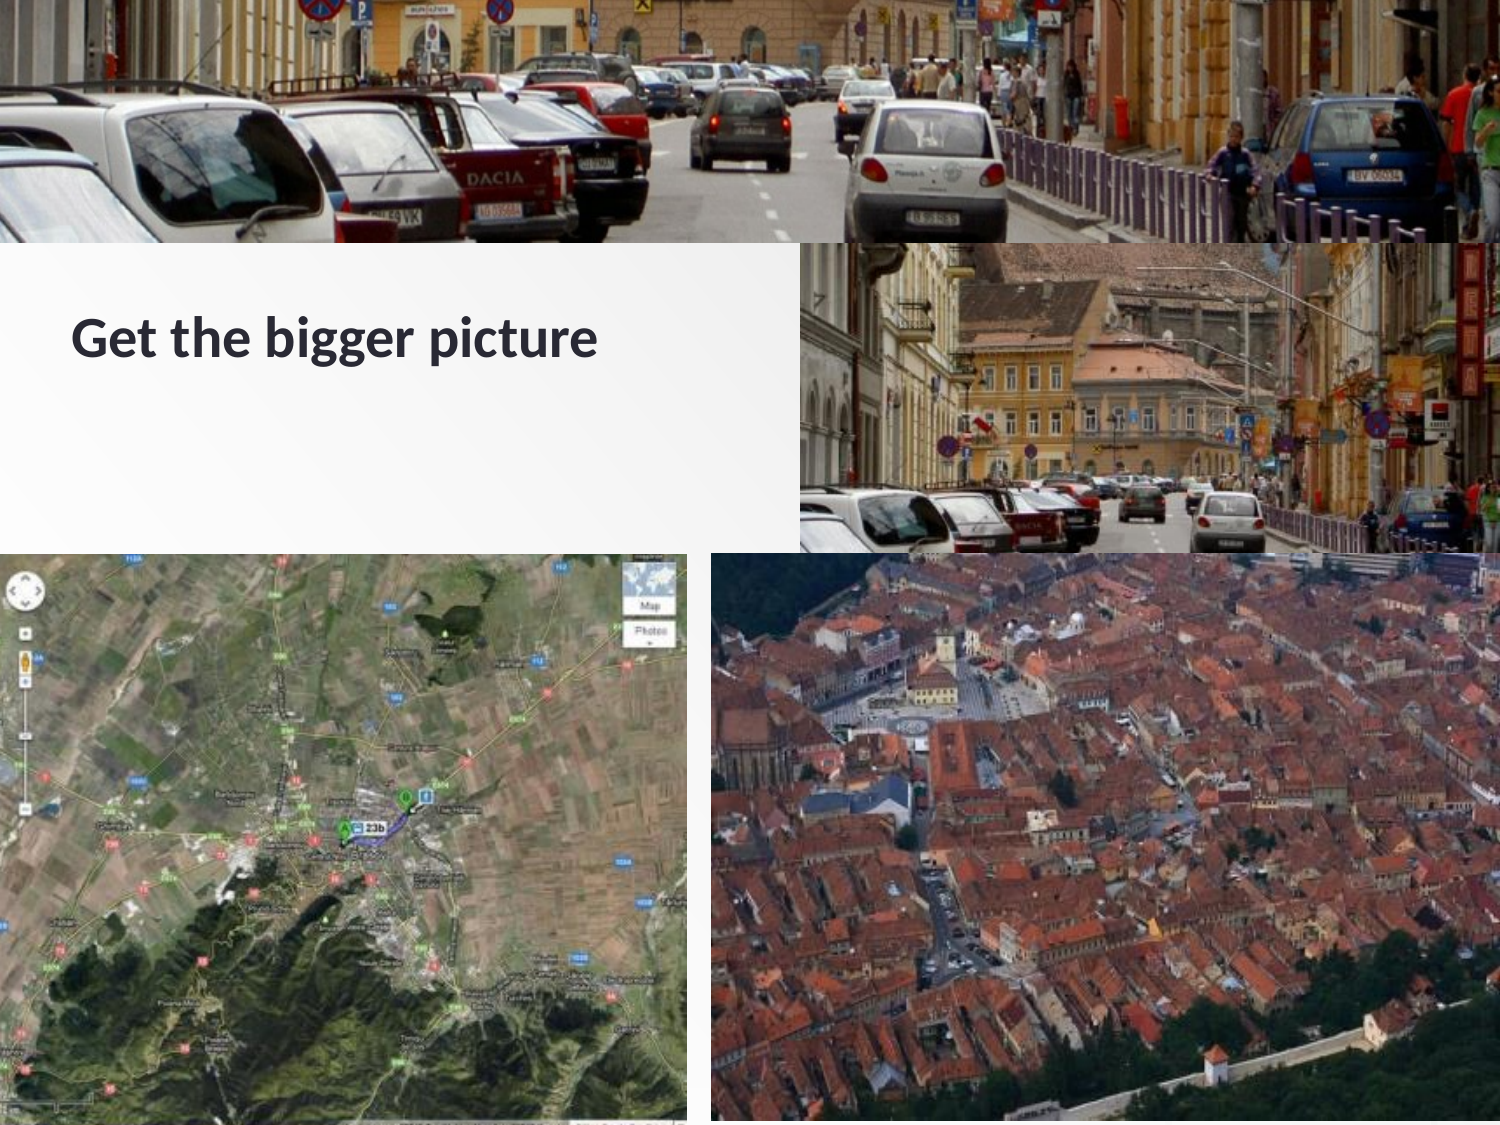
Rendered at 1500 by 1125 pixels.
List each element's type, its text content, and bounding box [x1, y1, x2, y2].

picture [0, 553, 688, 1125]
text_box Get the bigger picture [56, 291, 615, 377]
picture [0, 0, 1500, 1122]
